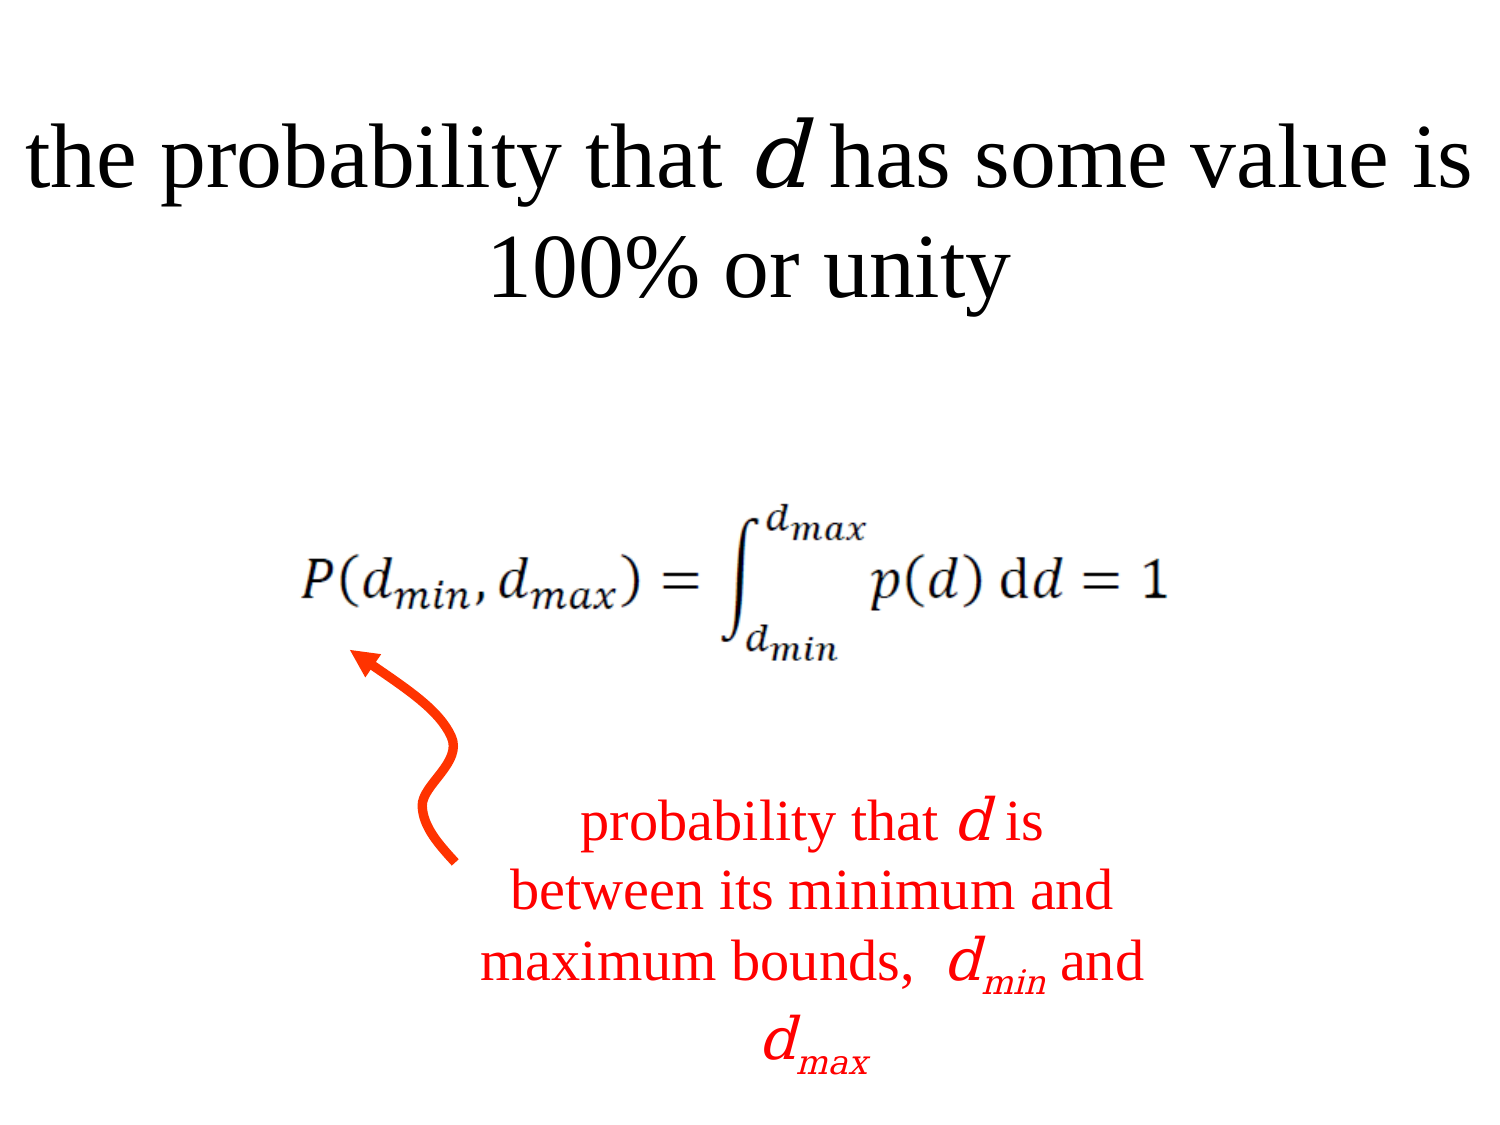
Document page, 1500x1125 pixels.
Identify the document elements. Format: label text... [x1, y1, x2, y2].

picture [274, 462, 1201, 701]
text_box [379, 710, 456, 863]
title the probability that d has some value is 100% or unity [0, 50, 1500, 363]
text_box probability that d is between its minimum and maximum bounds, dmin and dmax [462, 837, 1163, 1025]
